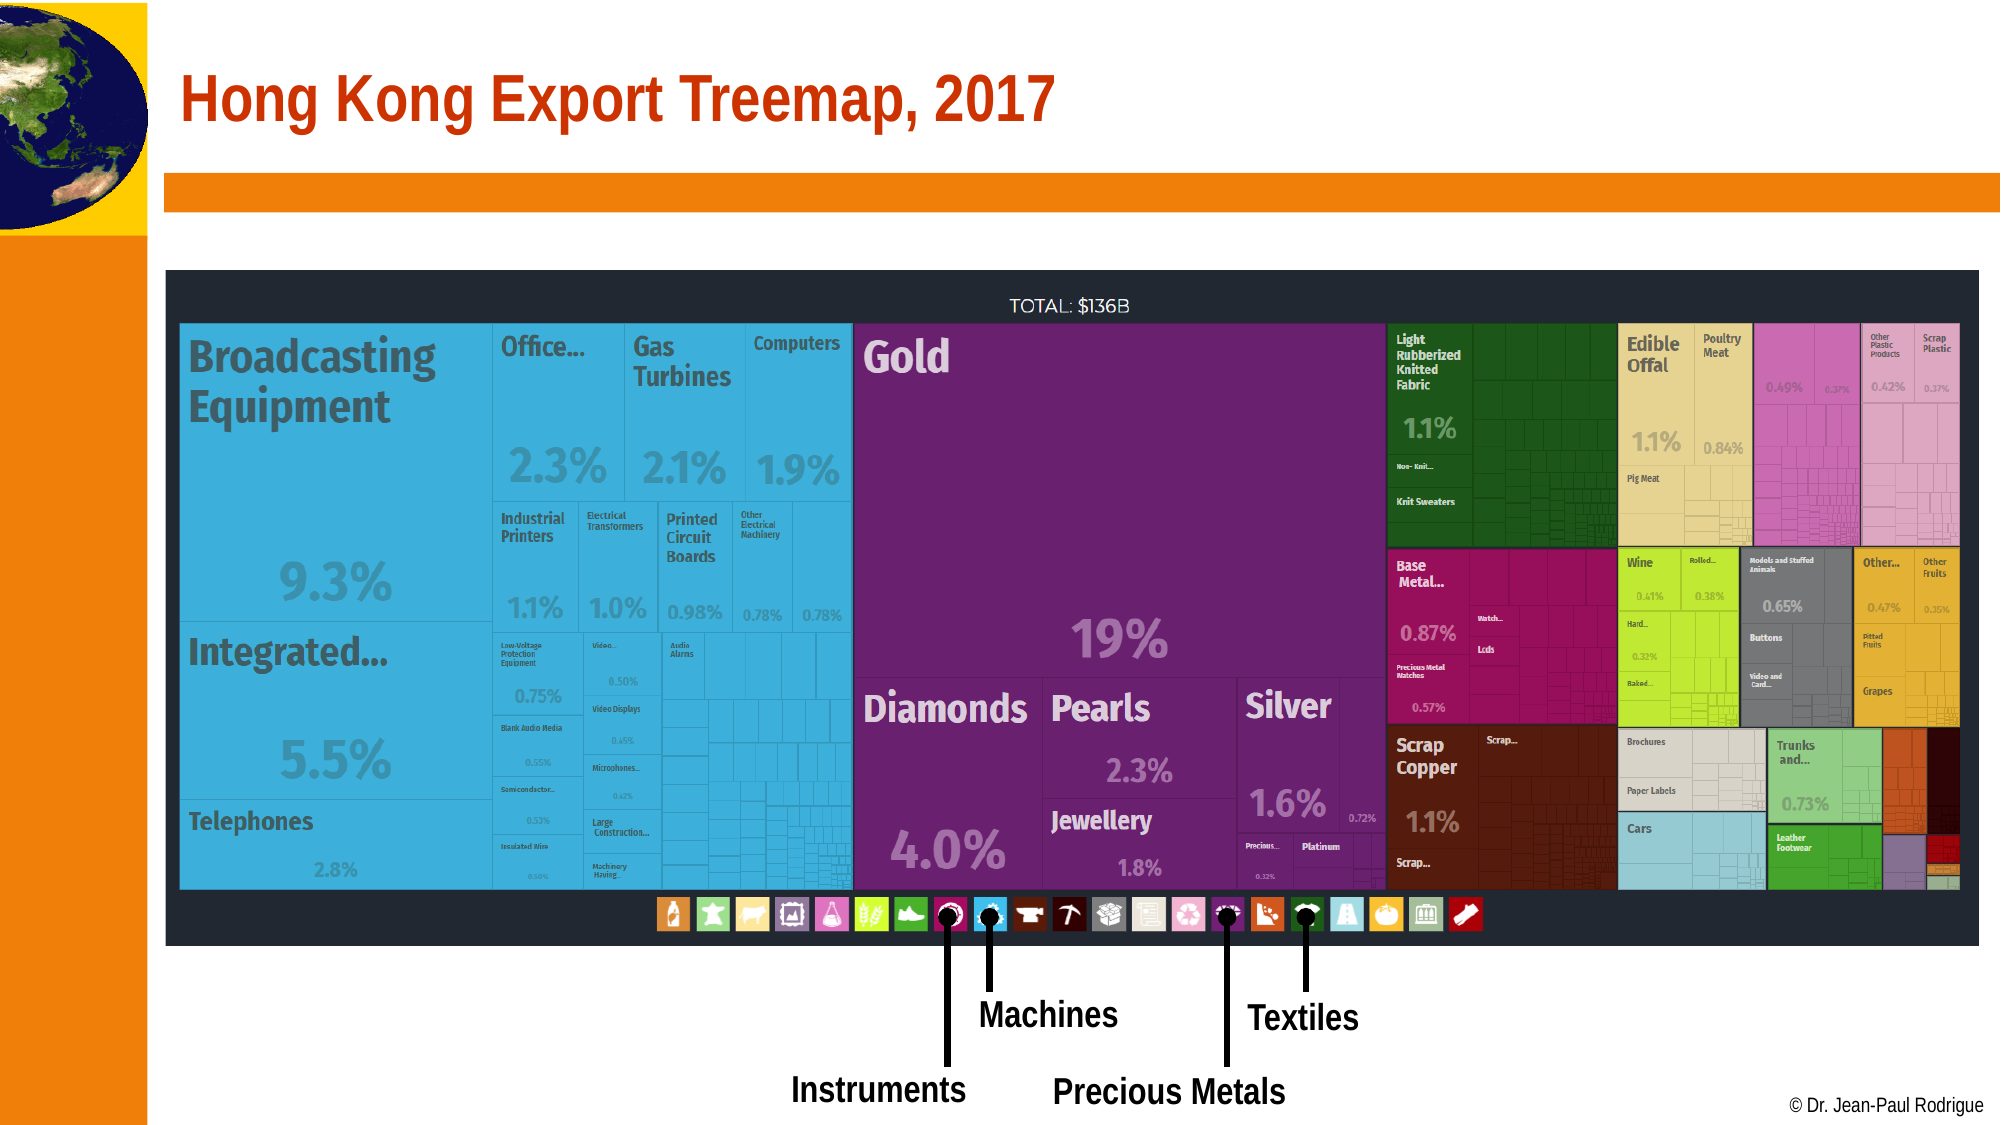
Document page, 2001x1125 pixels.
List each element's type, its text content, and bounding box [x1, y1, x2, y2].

text_box Machines [964, 982, 1134, 1043]
text_box Precious Metals [1038, 1059, 1302, 1120]
text_box Textiles [1232, 985, 1375, 1046]
picture [0, 3, 149, 231]
title Hong Kong Export Treemap, 2017 [165, 16, 1966, 173]
picture [165, 270, 1980, 946]
text_box Instruments [776, 1058, 982, 1118]
